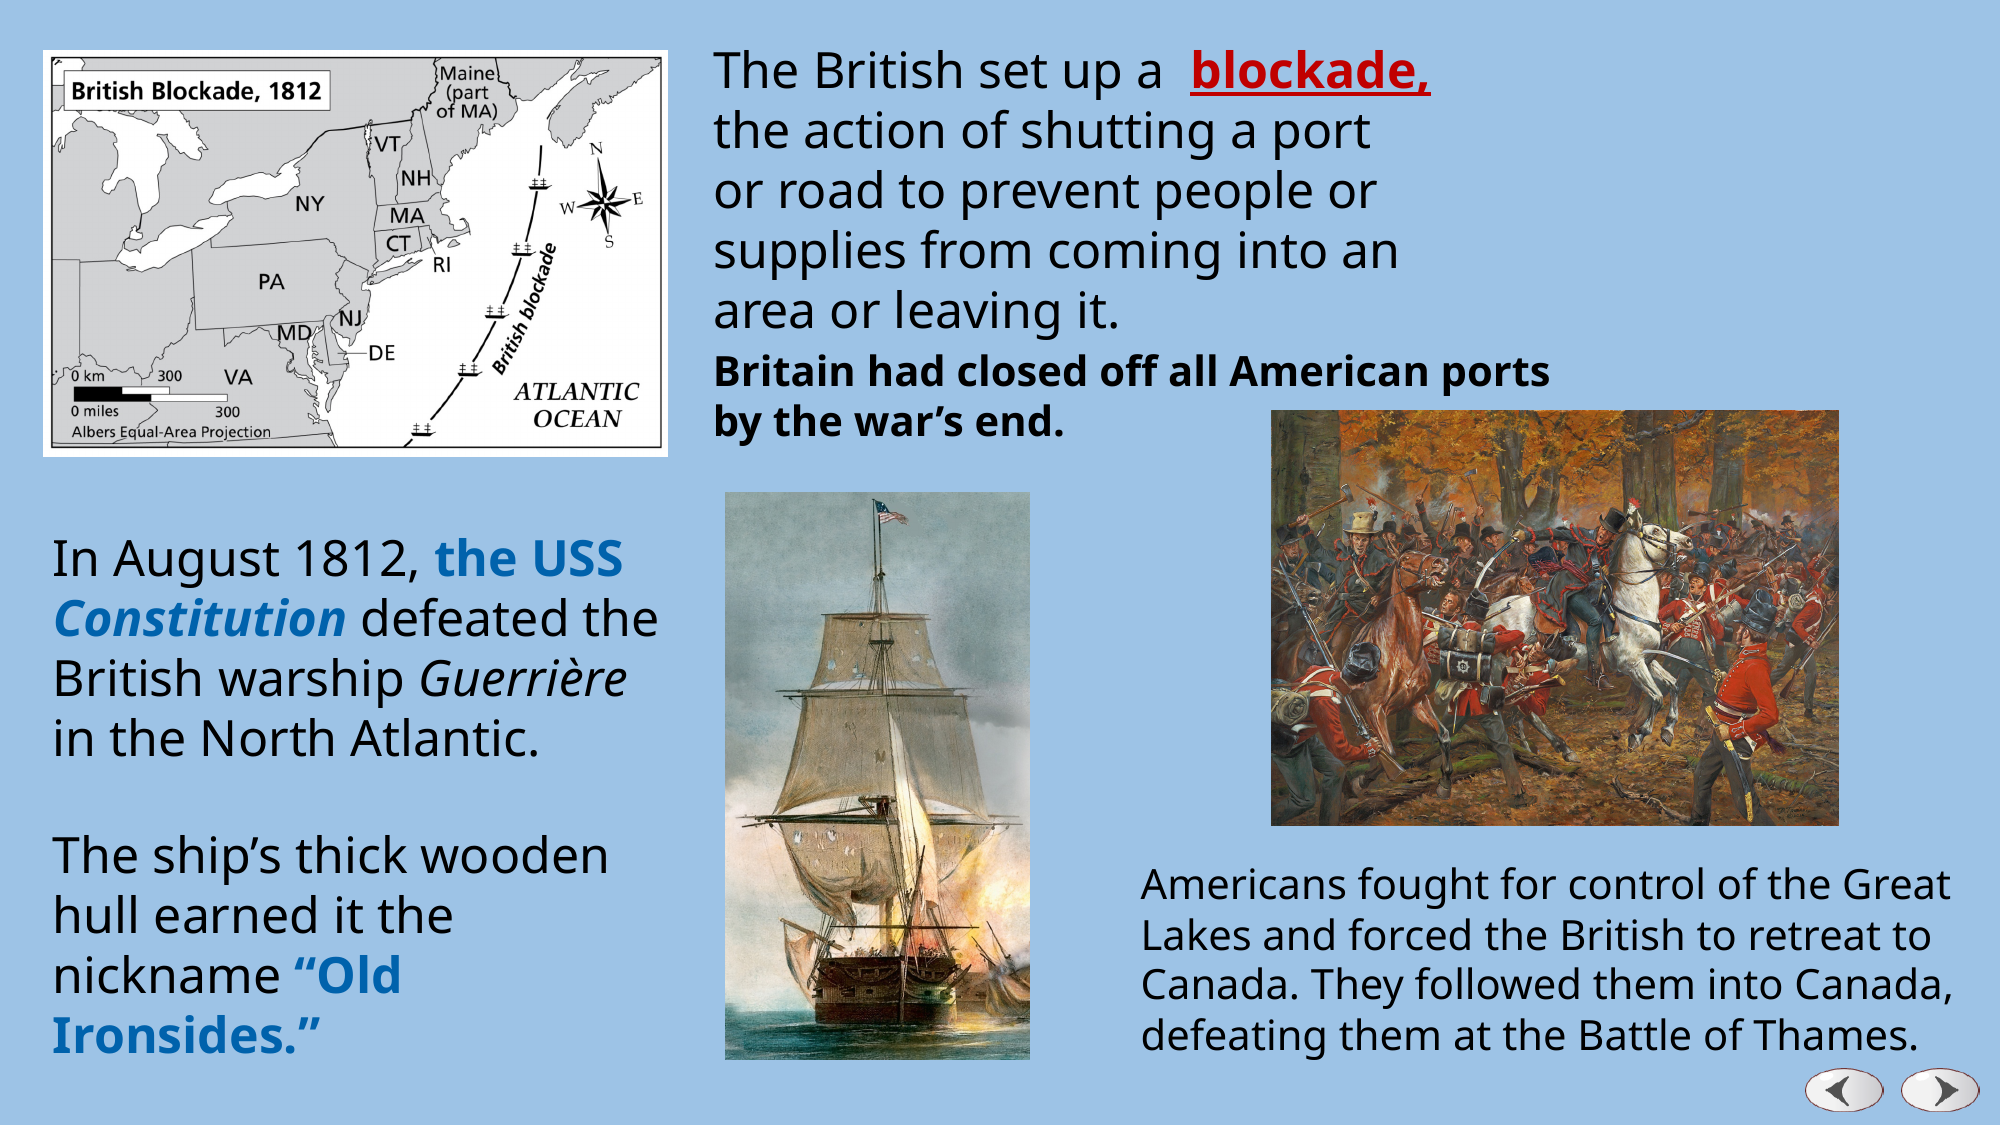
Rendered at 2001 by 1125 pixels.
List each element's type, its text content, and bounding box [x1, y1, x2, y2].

picture [725, 492, 1030, 1060]
text_box Britain had closed off all American ports by the war’s end. [698, 336, 1604, 452]
text_box The ship’s thick wooden hull earned it the nickname “Old Ironsides.” [38, 815, 668, 1071]
text_box In August 1812, the USS Constitution defeated the British warship Guerrière in the North Atlantic. [38, 518, 699, 774]
text_box Americans fought for control of the Great Lakes and forced the British to retreat to Canada. They followed them into Canada, defeating them at the Battle of Thames. [1125, 850, 2000, 1066]
text_box The British set up a blockade, the action of shutting a port or road to prevent people or supplies from coming into an area or leaving it. [698, 31, 1447, 336]
picture [1805, 1068, 1884, 1112]
picture [1901, 1068, 1980, 1112]
picture [43, 50, 668, 457]
picture [1271, 410, 1839, 826]
